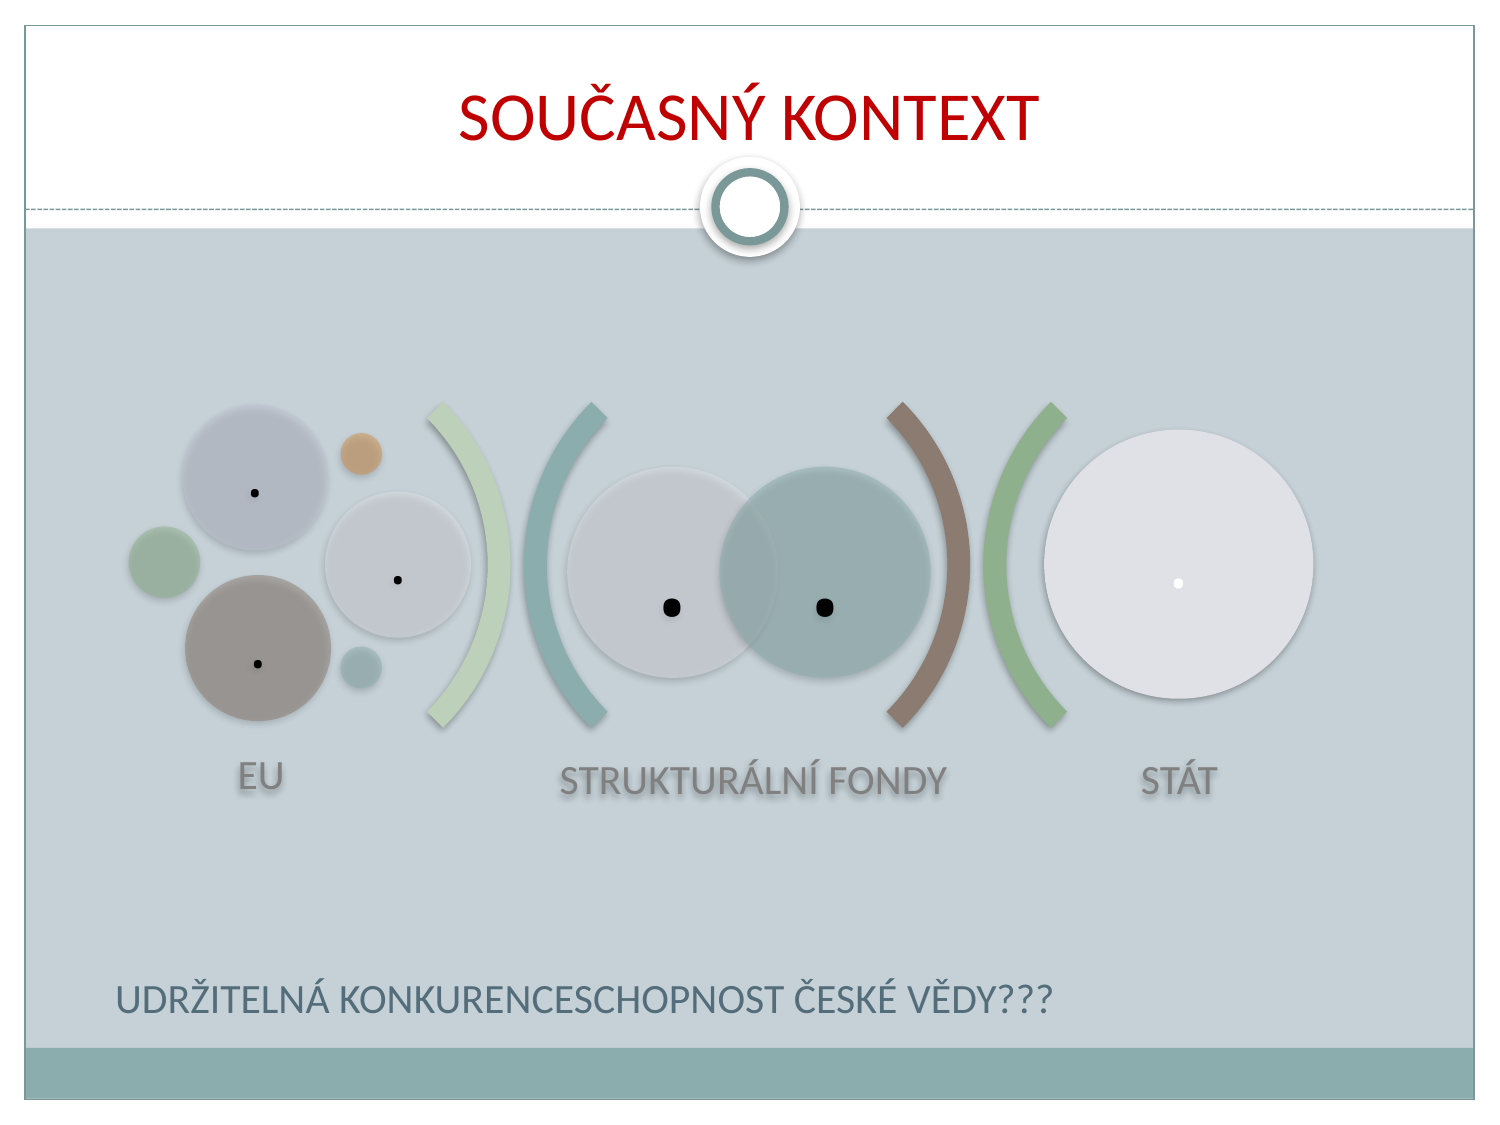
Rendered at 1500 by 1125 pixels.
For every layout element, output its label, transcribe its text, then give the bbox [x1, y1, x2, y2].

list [49, 160, 1445, 1001]
text_box UDRŽITELNÁ KONKURENCESCHOPNOST ČESKÉ VĚDY??? [53, 964, 1459, 1029]
title SOUČASNÝ KONTEXT [49, 37, 1450, 162]
